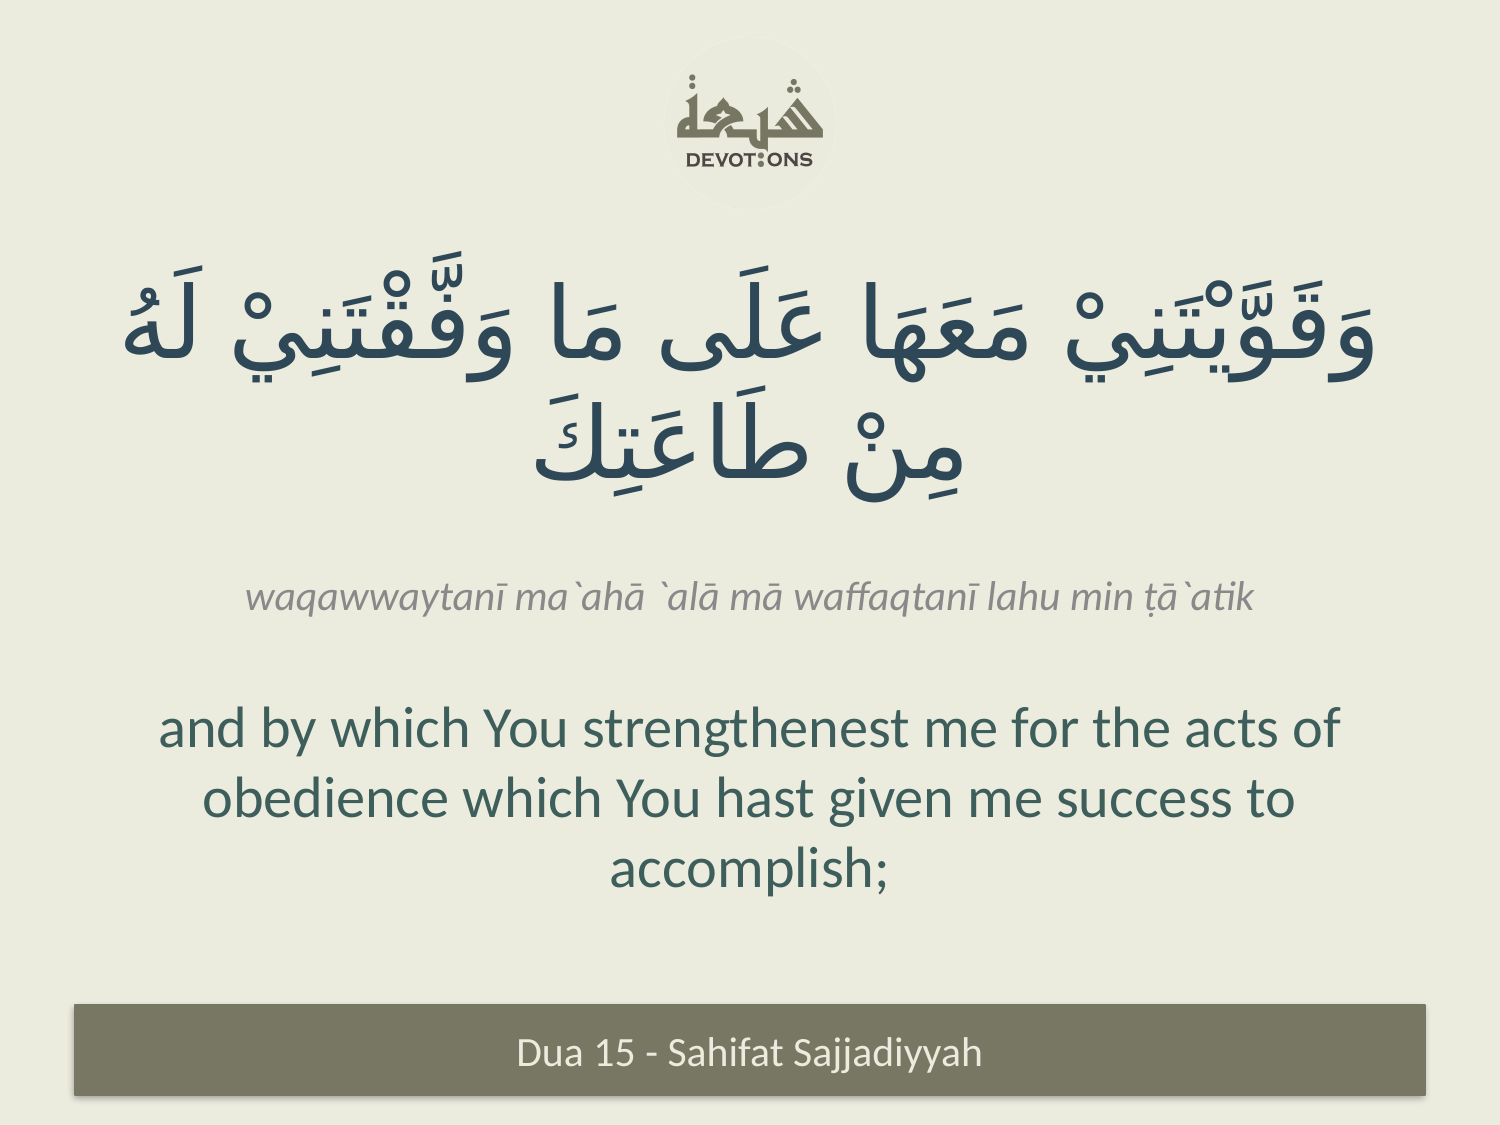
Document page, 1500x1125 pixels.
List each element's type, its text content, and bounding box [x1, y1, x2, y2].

picture [656, 29, 844, 218]
text_box وَقَوَّيْتَنِيْ مَعَهَا عَلَى مَا وَفَّقْتَنِيْ لَهُ مِنْ طَاعَتِكَ waqawwaytanī ma`ahā `alā mā waffaqtanī lahu min ṭā`atik and by which You strengthenest me for the acts of obedience which You hast given me success to accomplish; [74, 251, 1425, 906]
text_box [74, 1004, 1426, 1096]
text_box Dua 15 - Sahifat Sajjadiyyah [501, 1017, 999, 1083]
